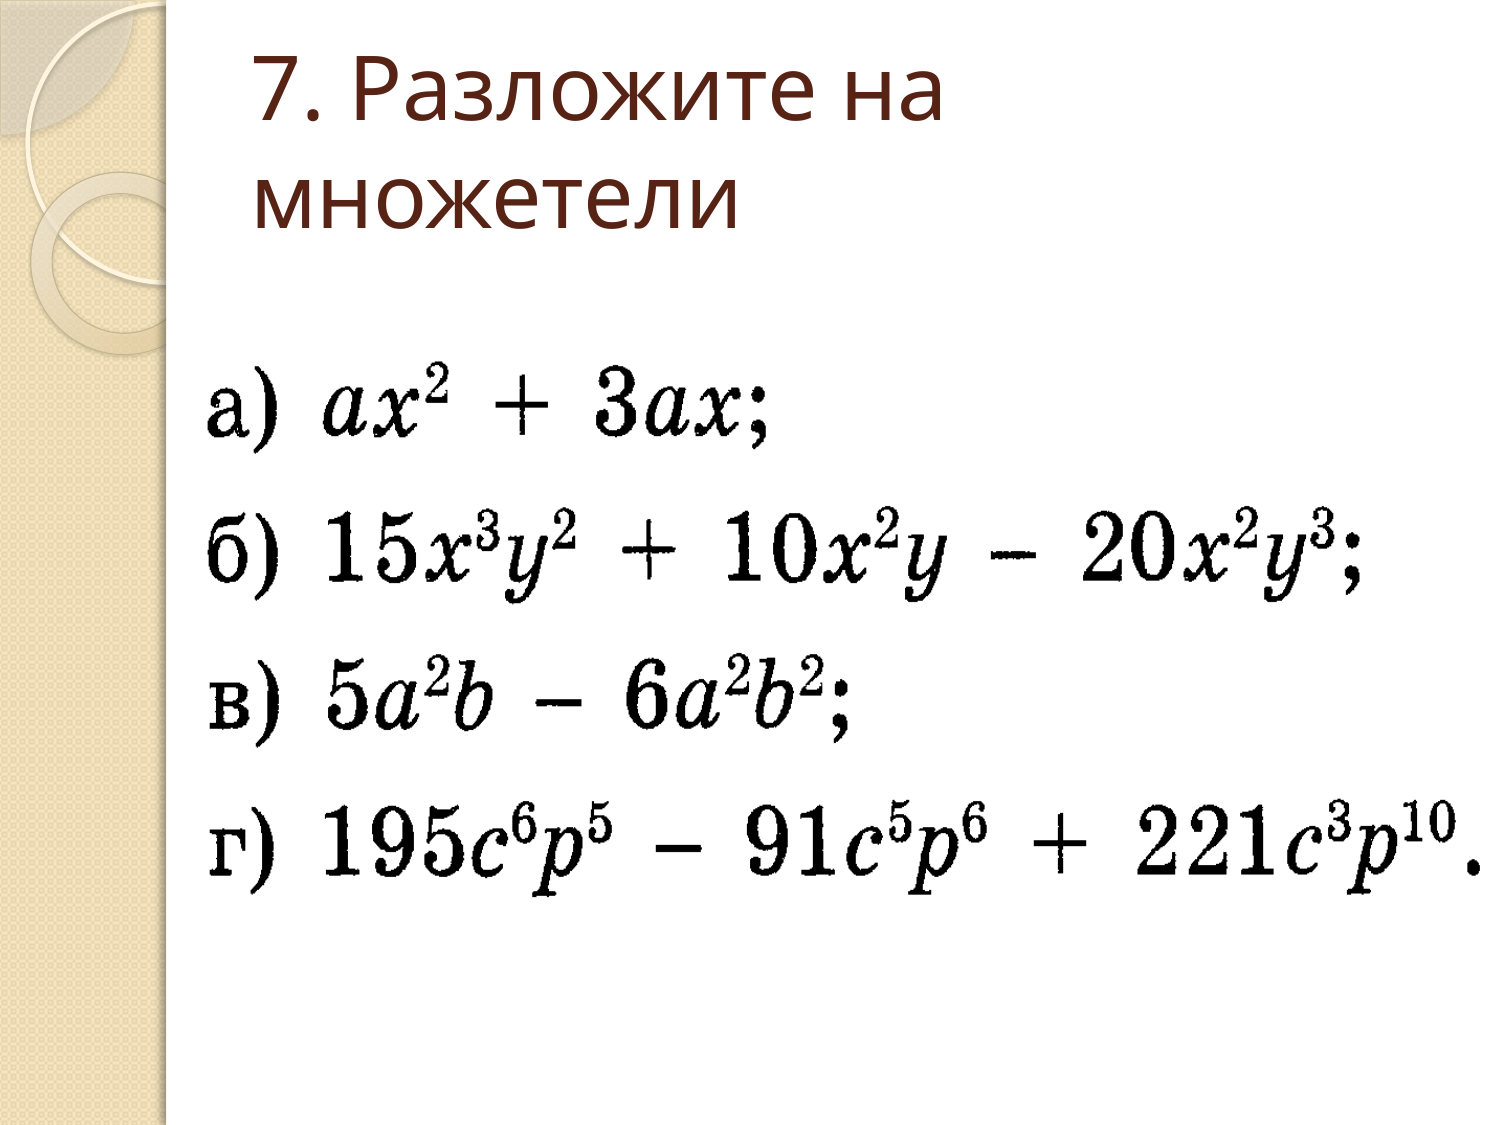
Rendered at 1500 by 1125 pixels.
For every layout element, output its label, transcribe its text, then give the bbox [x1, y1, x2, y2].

picture [170, 326, 1500, 941]
title 7. Разложите на множетели [235, 45, 1466, 233]
